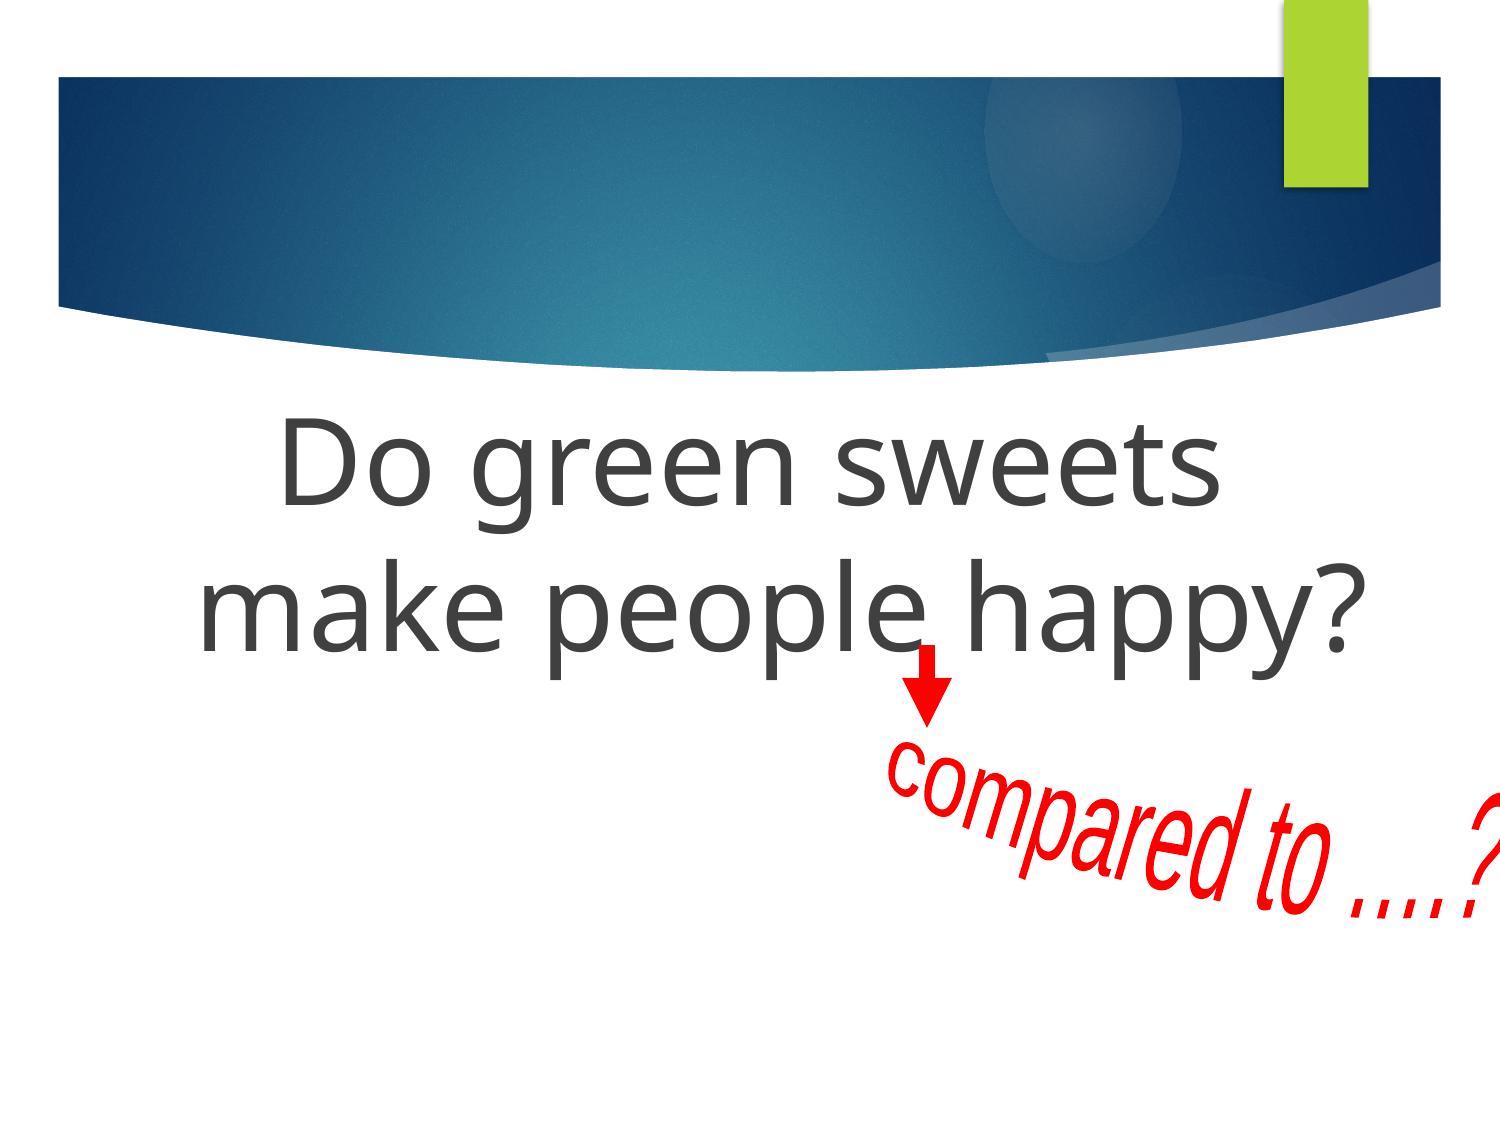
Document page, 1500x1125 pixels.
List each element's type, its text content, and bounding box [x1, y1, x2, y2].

list Do green sweets make people happy? [112, 377, 1388, 728]
